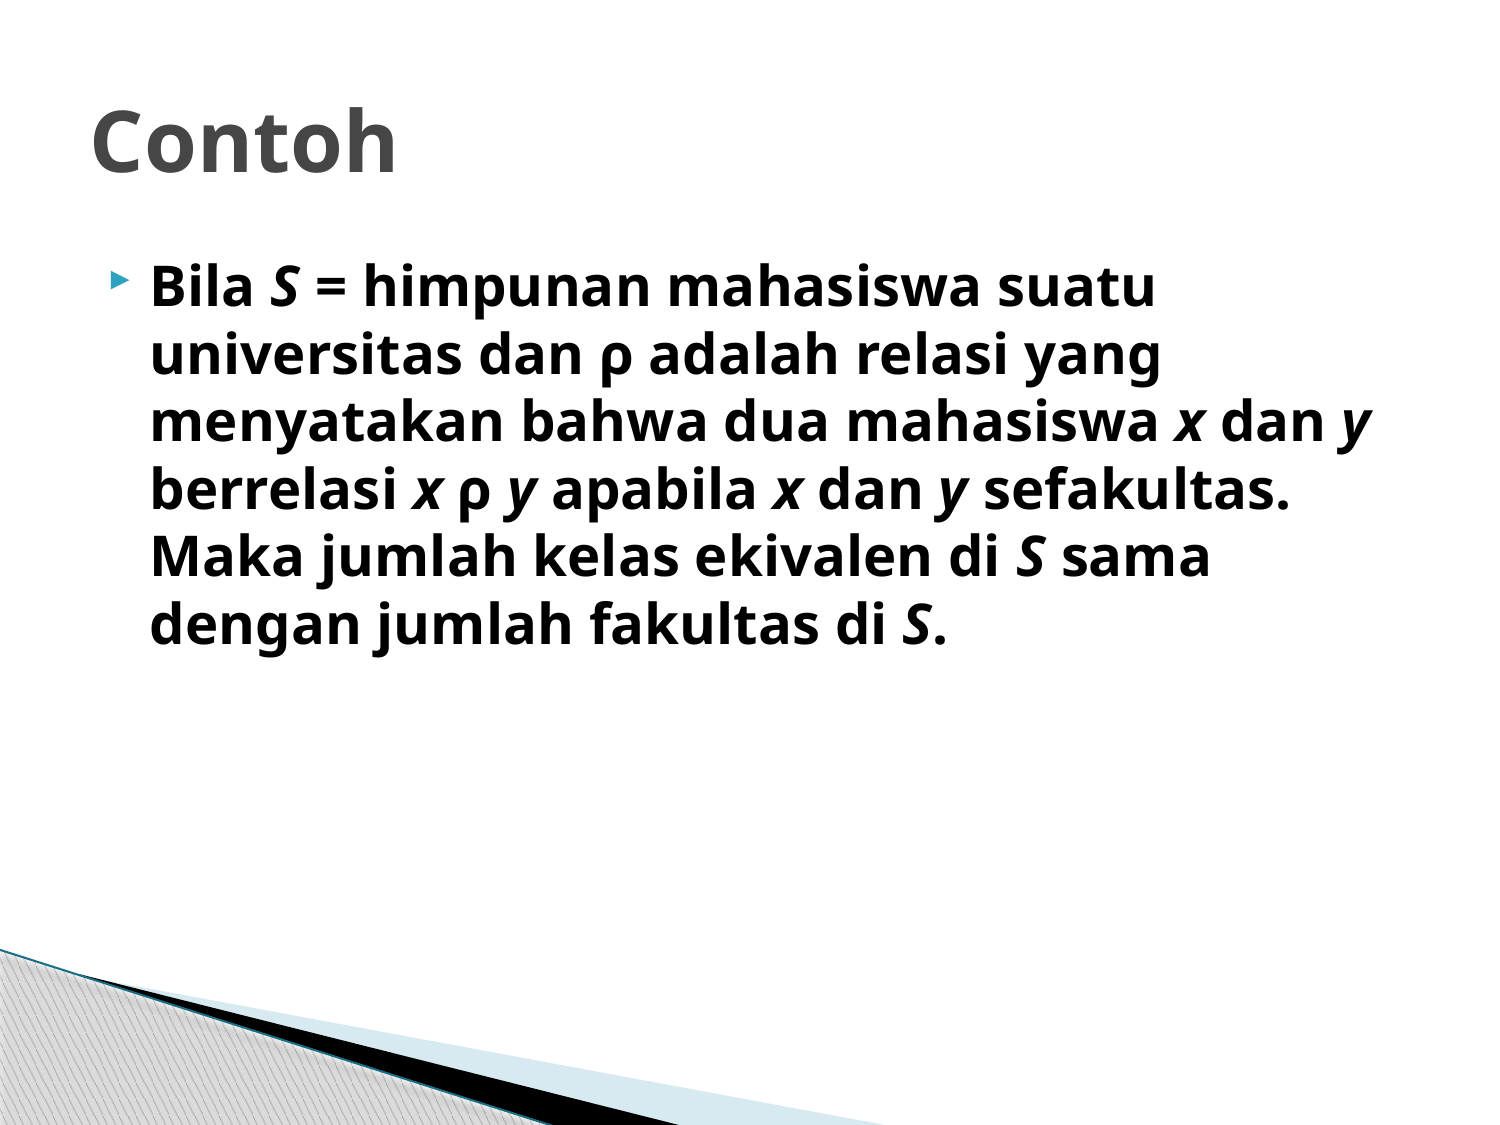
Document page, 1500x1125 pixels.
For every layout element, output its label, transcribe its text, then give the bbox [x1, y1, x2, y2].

list Bila S = himpunan mahasiswa suatu universitas dan ρ adalah relasi yang menyatakan bahwa dua mahasiswa x dan y berrelasi x ρ y apabila x dan y sefakultas. Maka jumlah kelas ekivalen di S sama dengan jumlah fakultas di S. [75, 243, 1425, 986]
title Contoh [75, 45, 1425, 233]
